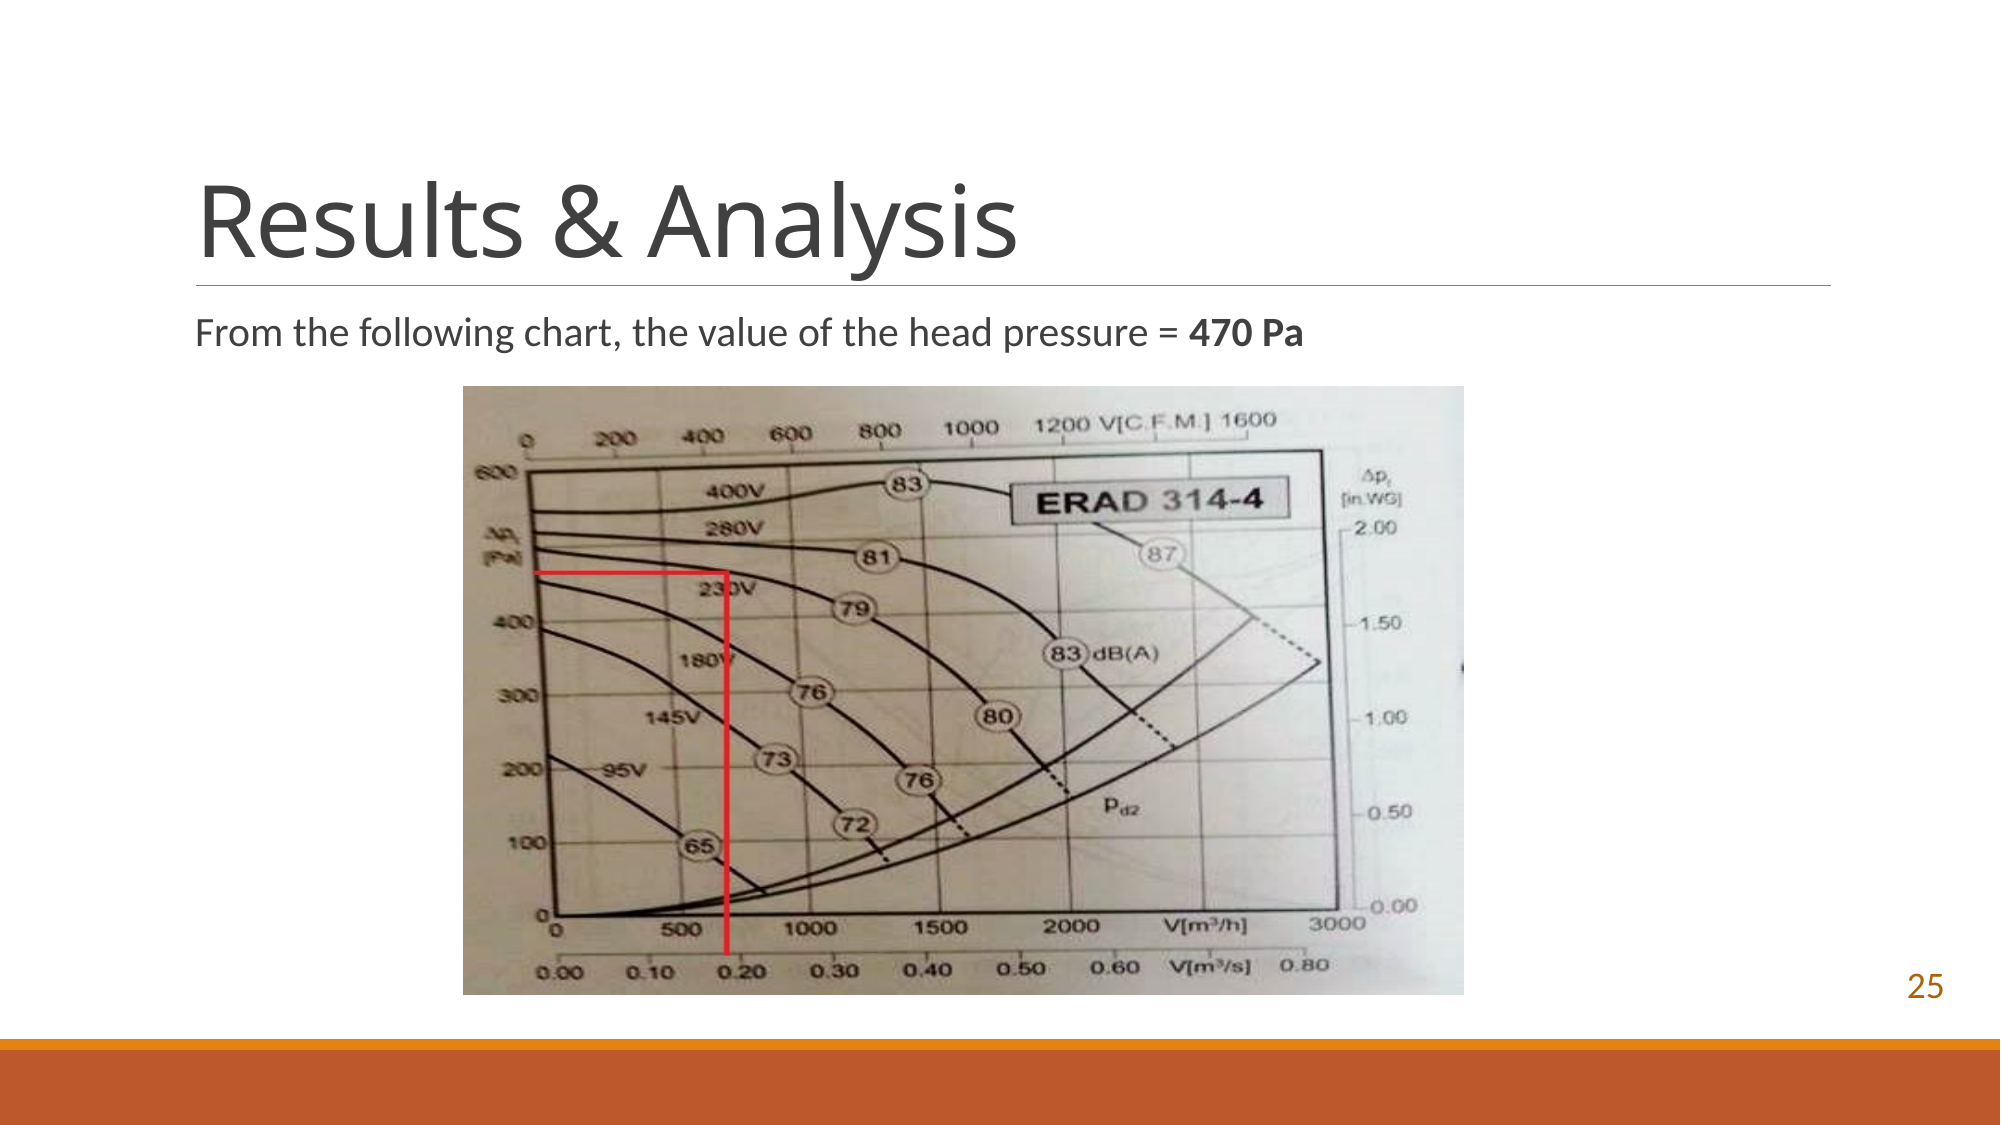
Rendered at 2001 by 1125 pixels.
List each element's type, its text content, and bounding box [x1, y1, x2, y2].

title Results & Analysis [180, 47, 1830, 285]
picture [462, 385, 1464, 995]
text_box 25 [1861, 953, 1960, 1014]
list From the following chart, the value of the head pressure = 470 Pa [180, 302, 1830, 963]
